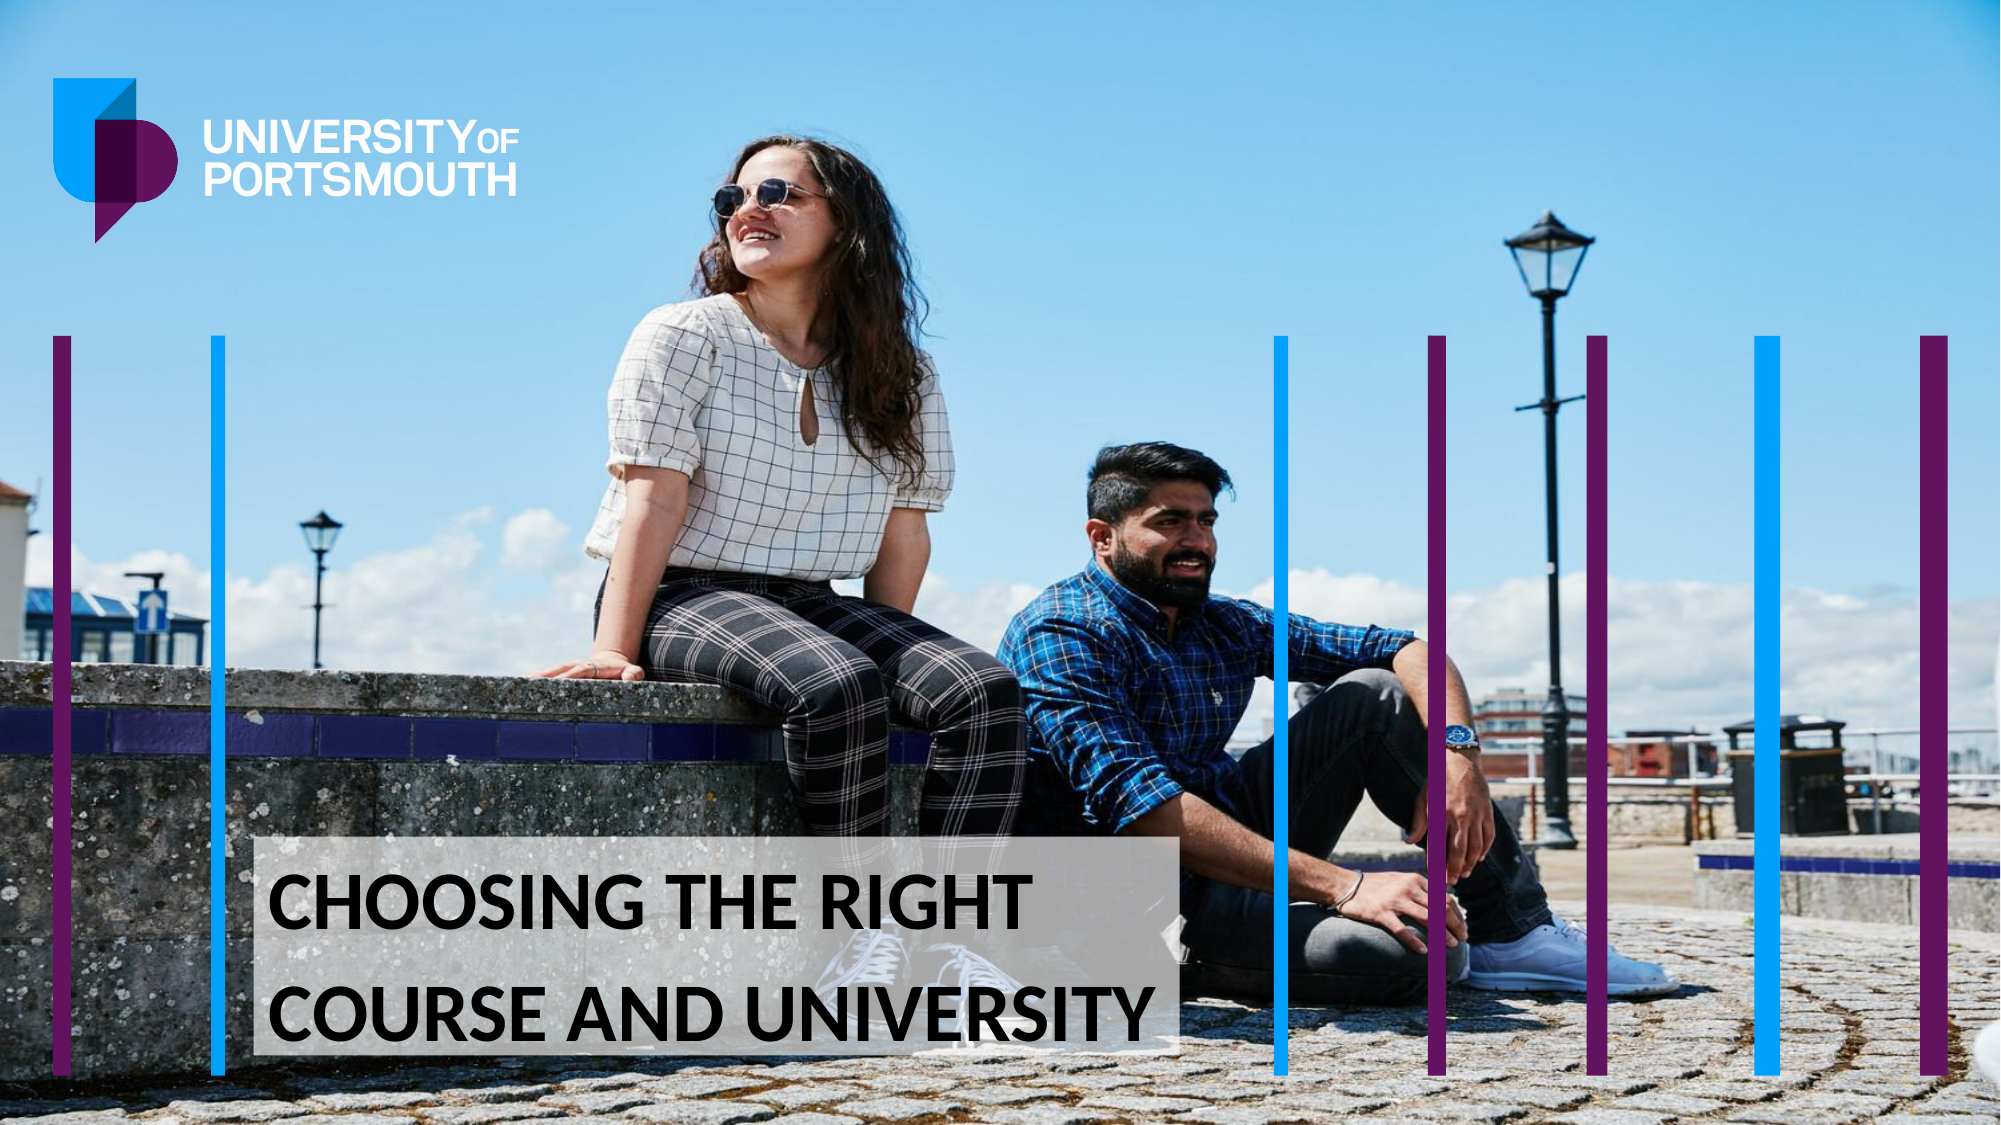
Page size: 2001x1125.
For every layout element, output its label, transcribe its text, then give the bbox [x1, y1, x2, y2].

title CHOOSING THE RIGHT COURSE AND UNIVERSITY [253, 836, 1180, 1056]
picture [0, 0, 2001, 1125]
